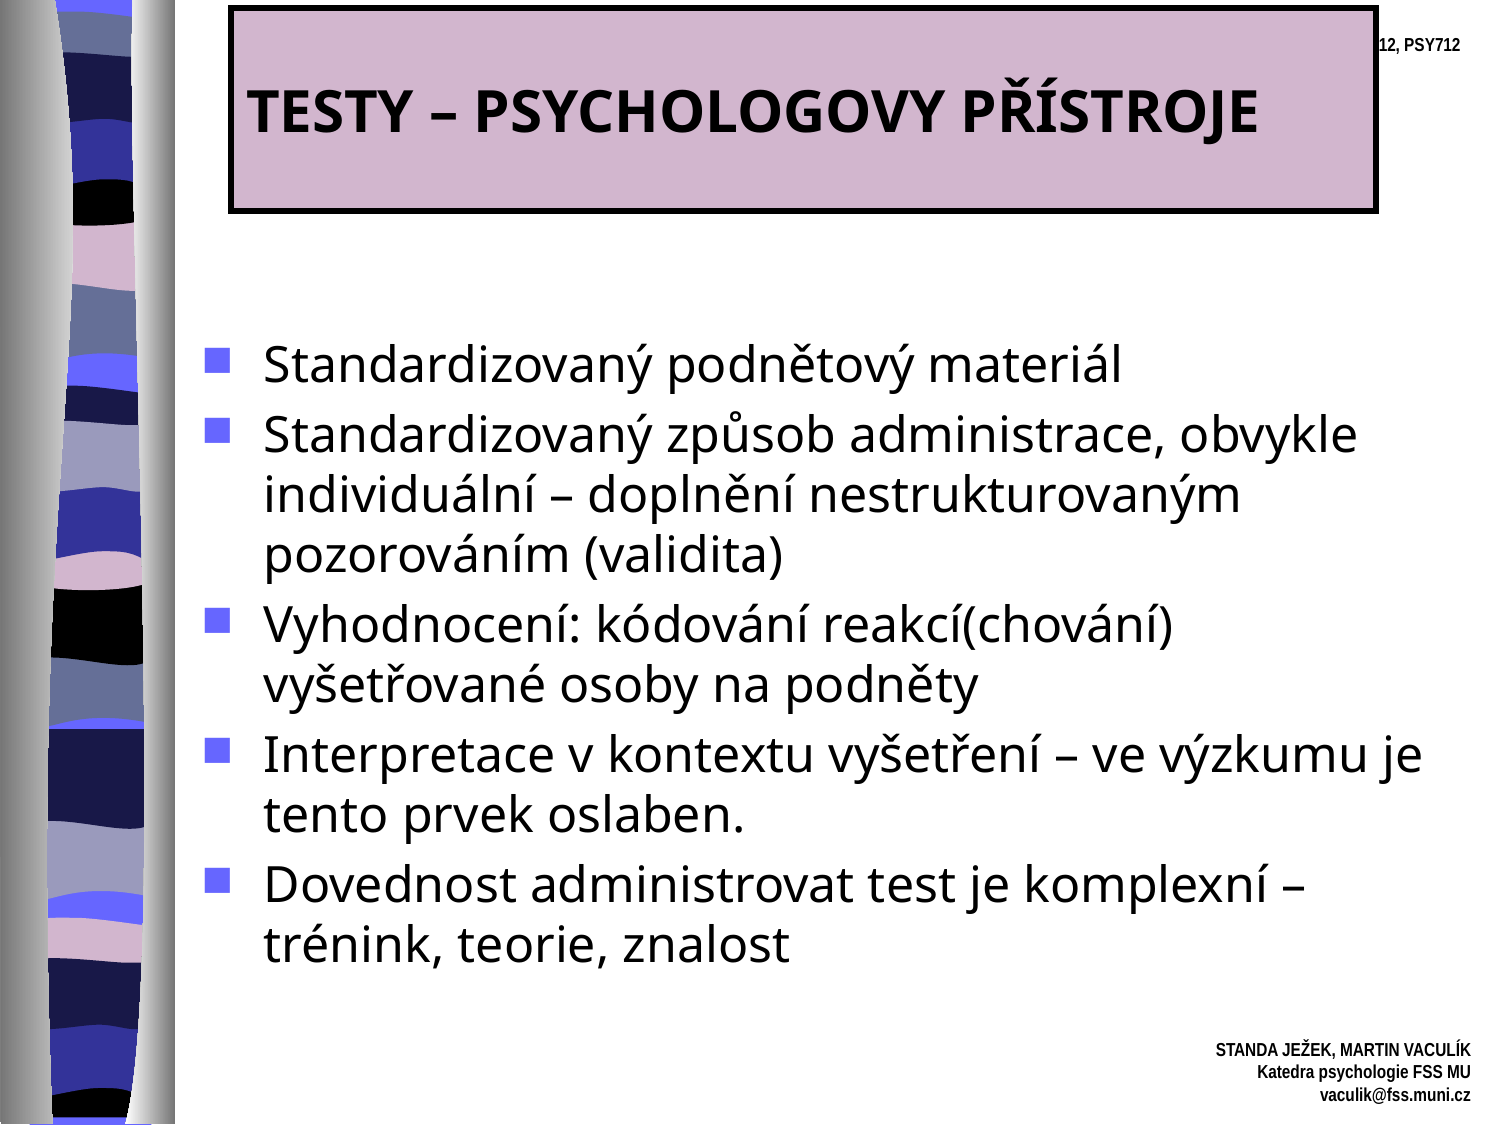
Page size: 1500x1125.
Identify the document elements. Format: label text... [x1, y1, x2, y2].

list Standardizovaný podnětový materiál Standardizovaný způsob administrace, obvykle individuální – doplnění nestrukturovaným pozorováním (validita) Vyhodnocení: kódování reakcí(chování) vyšetřované osoby na podněty Interpretace v kontextu vyšetření – ve výzkumu je tento prvek oslaben. Dovednost administrovat test je komplexní – trénink, teorie, znalost [192, 324, 1468, 1000]
title TESTY – PSYCHOLOGOVY PŘÍSTROJE [230, 7, 1376, 211]
